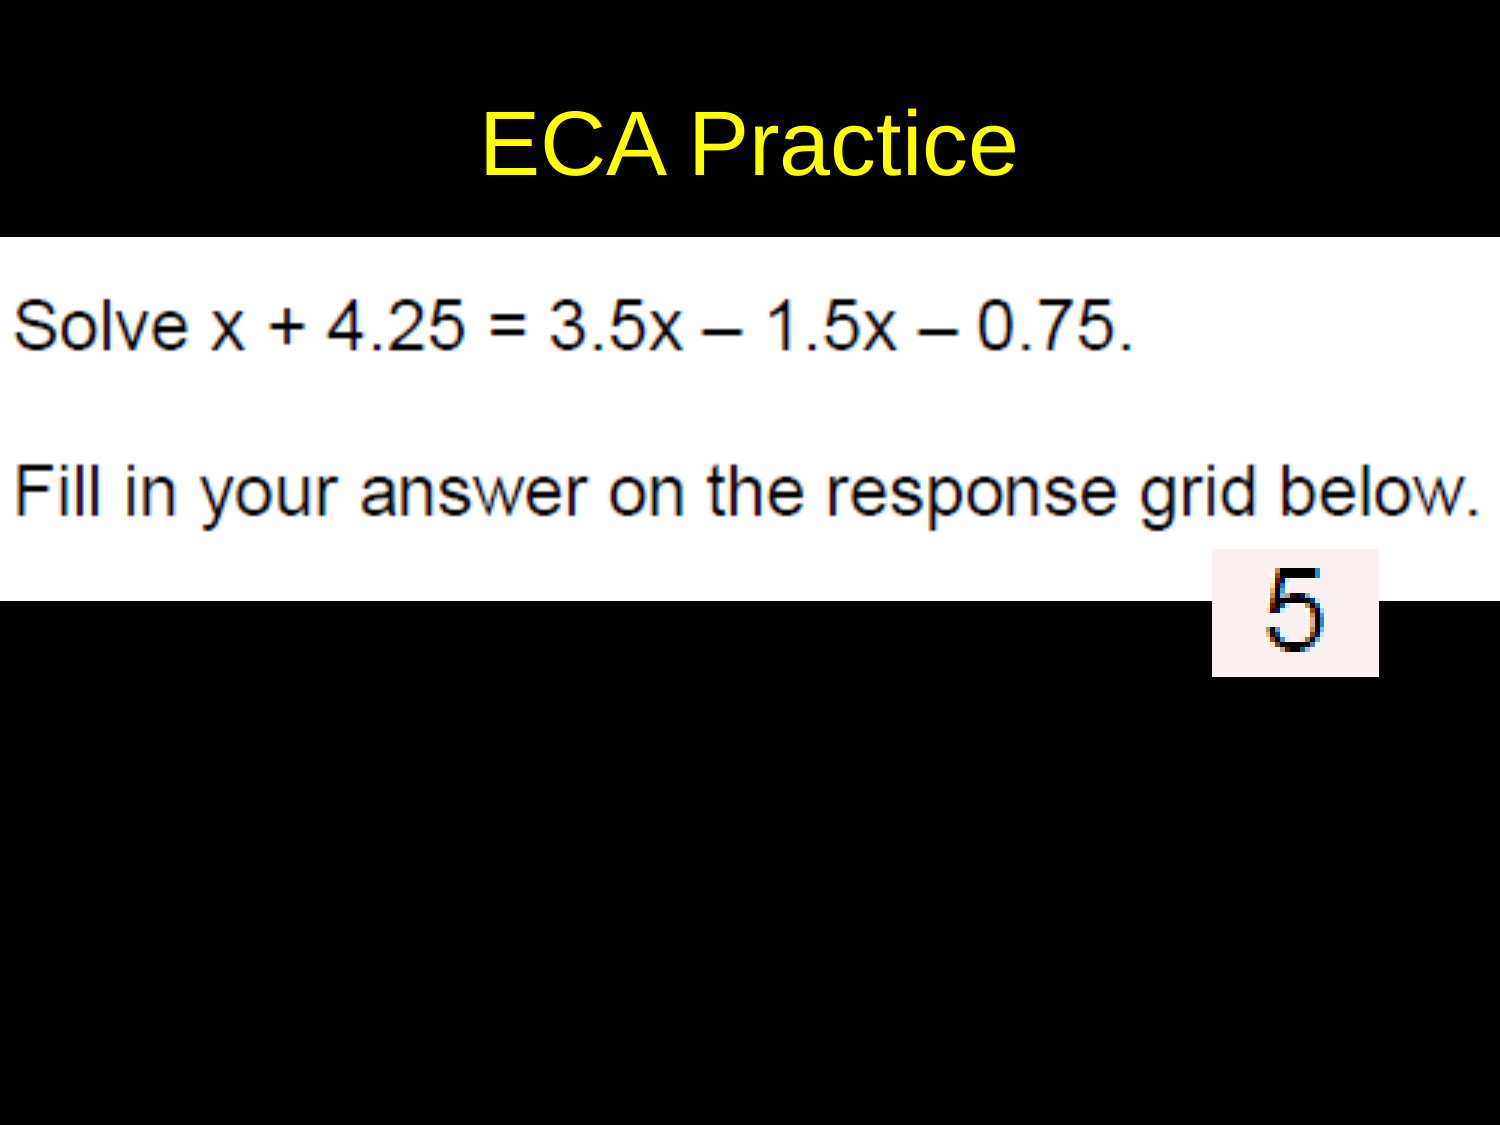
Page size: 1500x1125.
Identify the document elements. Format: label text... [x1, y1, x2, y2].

picture [0, 237, 1500, 678]
title ECA Practice [74, 44, 1426, 233]
